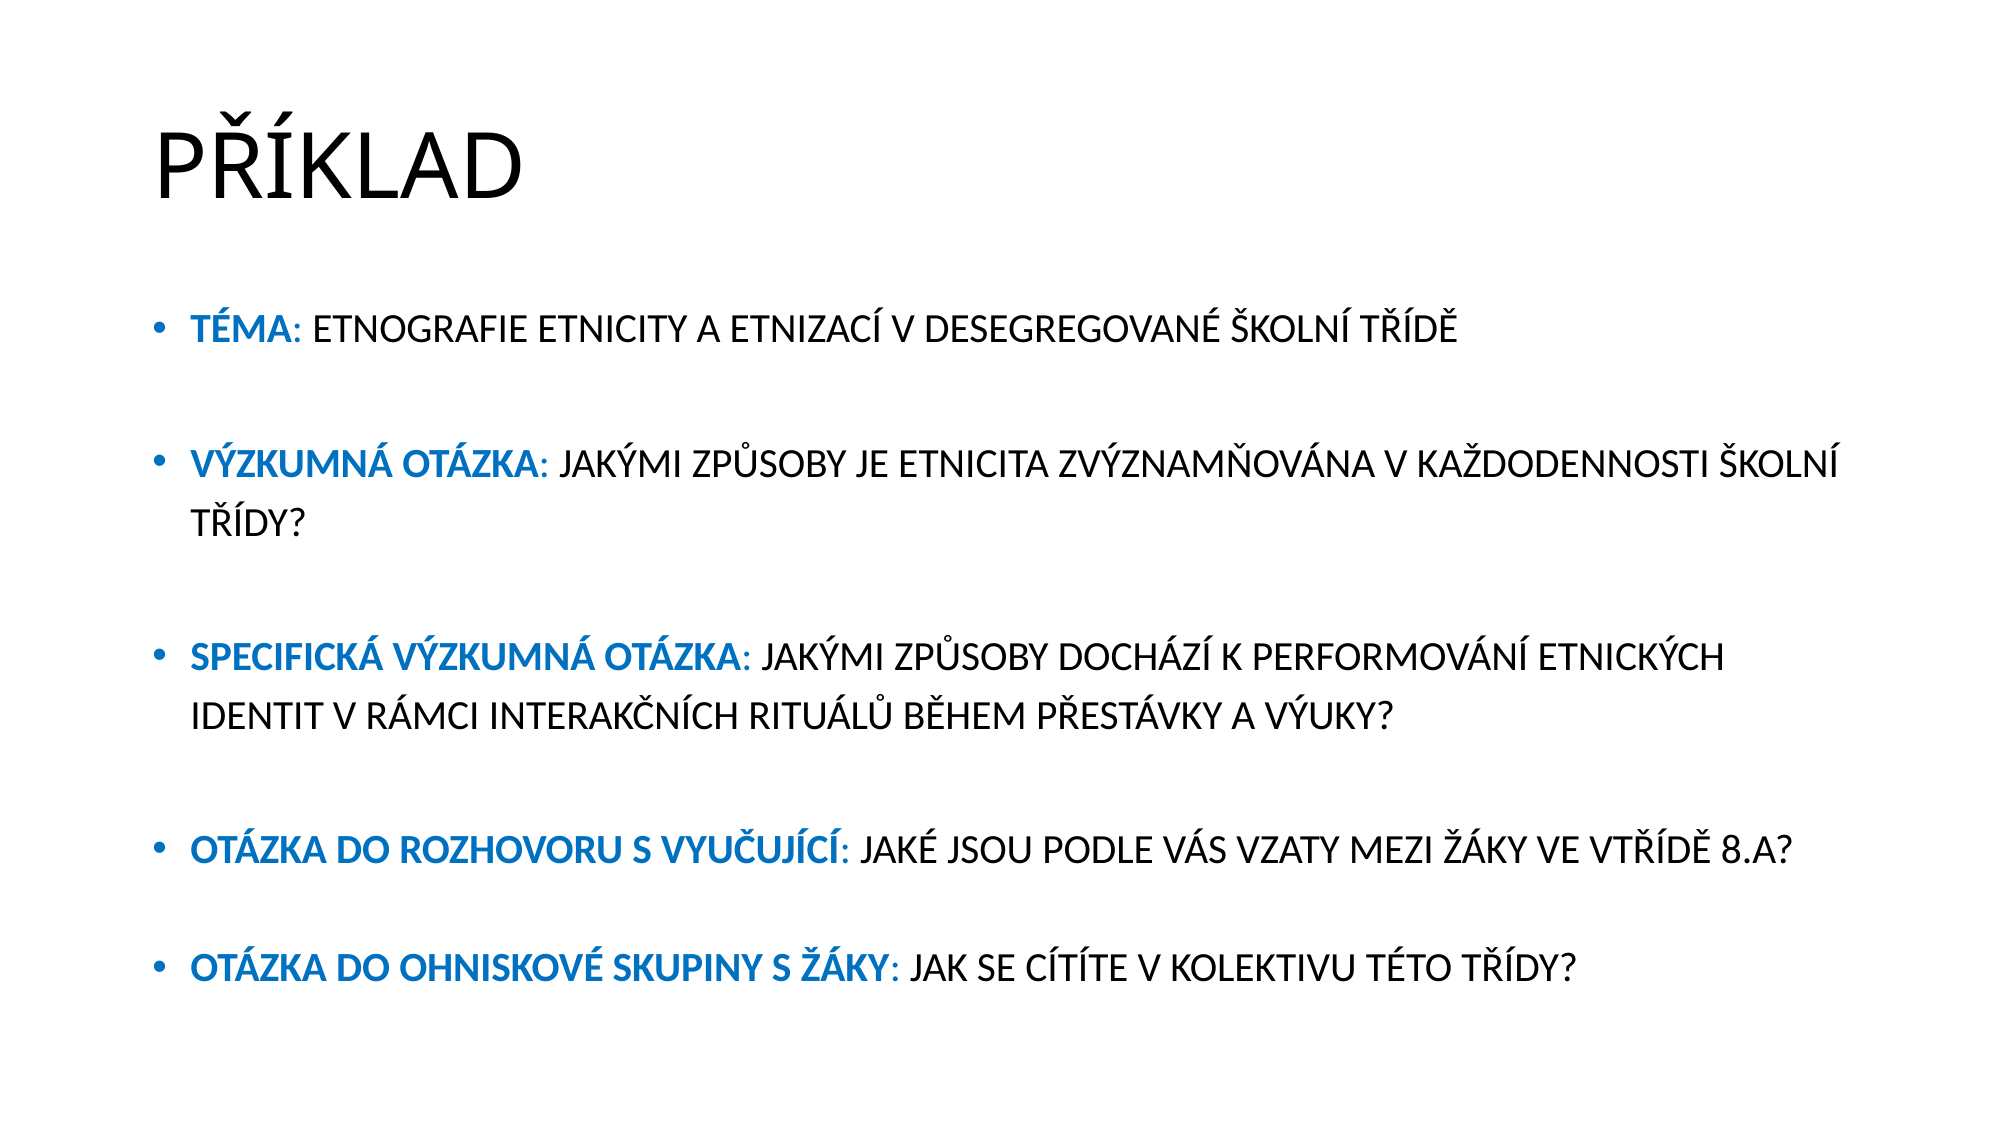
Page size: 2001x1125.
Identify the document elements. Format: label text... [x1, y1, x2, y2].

title PŘÍKLAD [137, 59, 1863, 278]
list TÉMA: ETNOGRAFIE ETNICITY A ETNIZACÍ V DESEGREGOVANÉ ŠKOLNÍ TŘÍDĚ VÝZKUMNÁ OTÁZKA: JAKÝMI ZPŮSOBY JE ETNICITA ZVÝZNAMŇOVÁNA V KAŽDODENNOSTI ŠKOLNÍ TŘÍDY? SPECIFICKÁ VÝZKUMNÁ OTÁZKA: JAKÝMI ZPŮSOBY DOCHÁZÍ K PERFORMOVÁNÍ ETNICKÝCH IDENTIT V RÁMCI INTERAKČNÍCH RITUÁLŮ BĚHEM PŘESTÁVKY A VÝUKY? OTÁZKA DO ROZHOVORU S VYUČUJÍCÍ: JAKÉ JSOU PODLE VÁS VZATY MEZI ŽÁKY VE VTŘÍDĚ 8.A? OTÁZKA DO OHNISKOVÉ SKUPINY S ŽÁKY: JAK SE CÍTÍTE V KOLEKTIVU TÉTO TŘÍDY? [137, 299, 1863, 1014]
